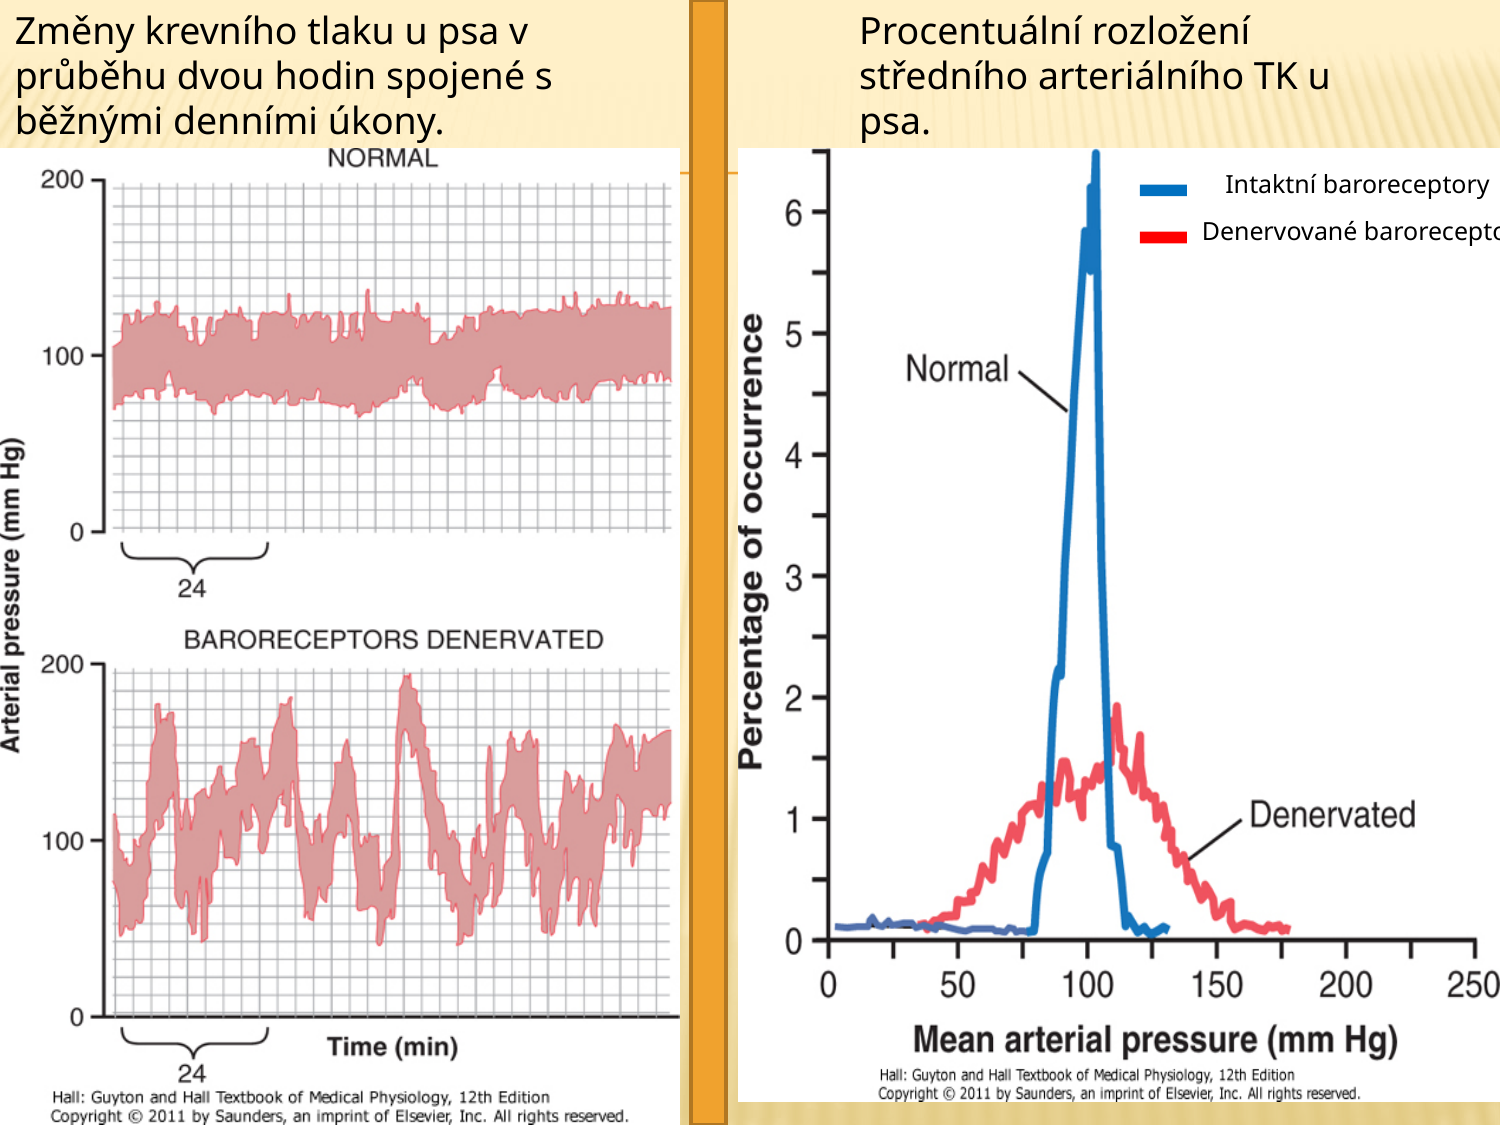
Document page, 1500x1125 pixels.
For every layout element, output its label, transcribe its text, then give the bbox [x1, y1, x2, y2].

text_box [689, 0, 728, 1125]
text_box Procentuální rozložení středního arteriálního TK u psa. [844, 0, 1412, 146]
text_box Změny krevního tlaku u psa v průběhu dvou hodin spojené s běžnými denními úkony. [0, 0, 697, 150]
picture [0, 148, 680, 1125]
picture [737, 148, 1500, 1102]
